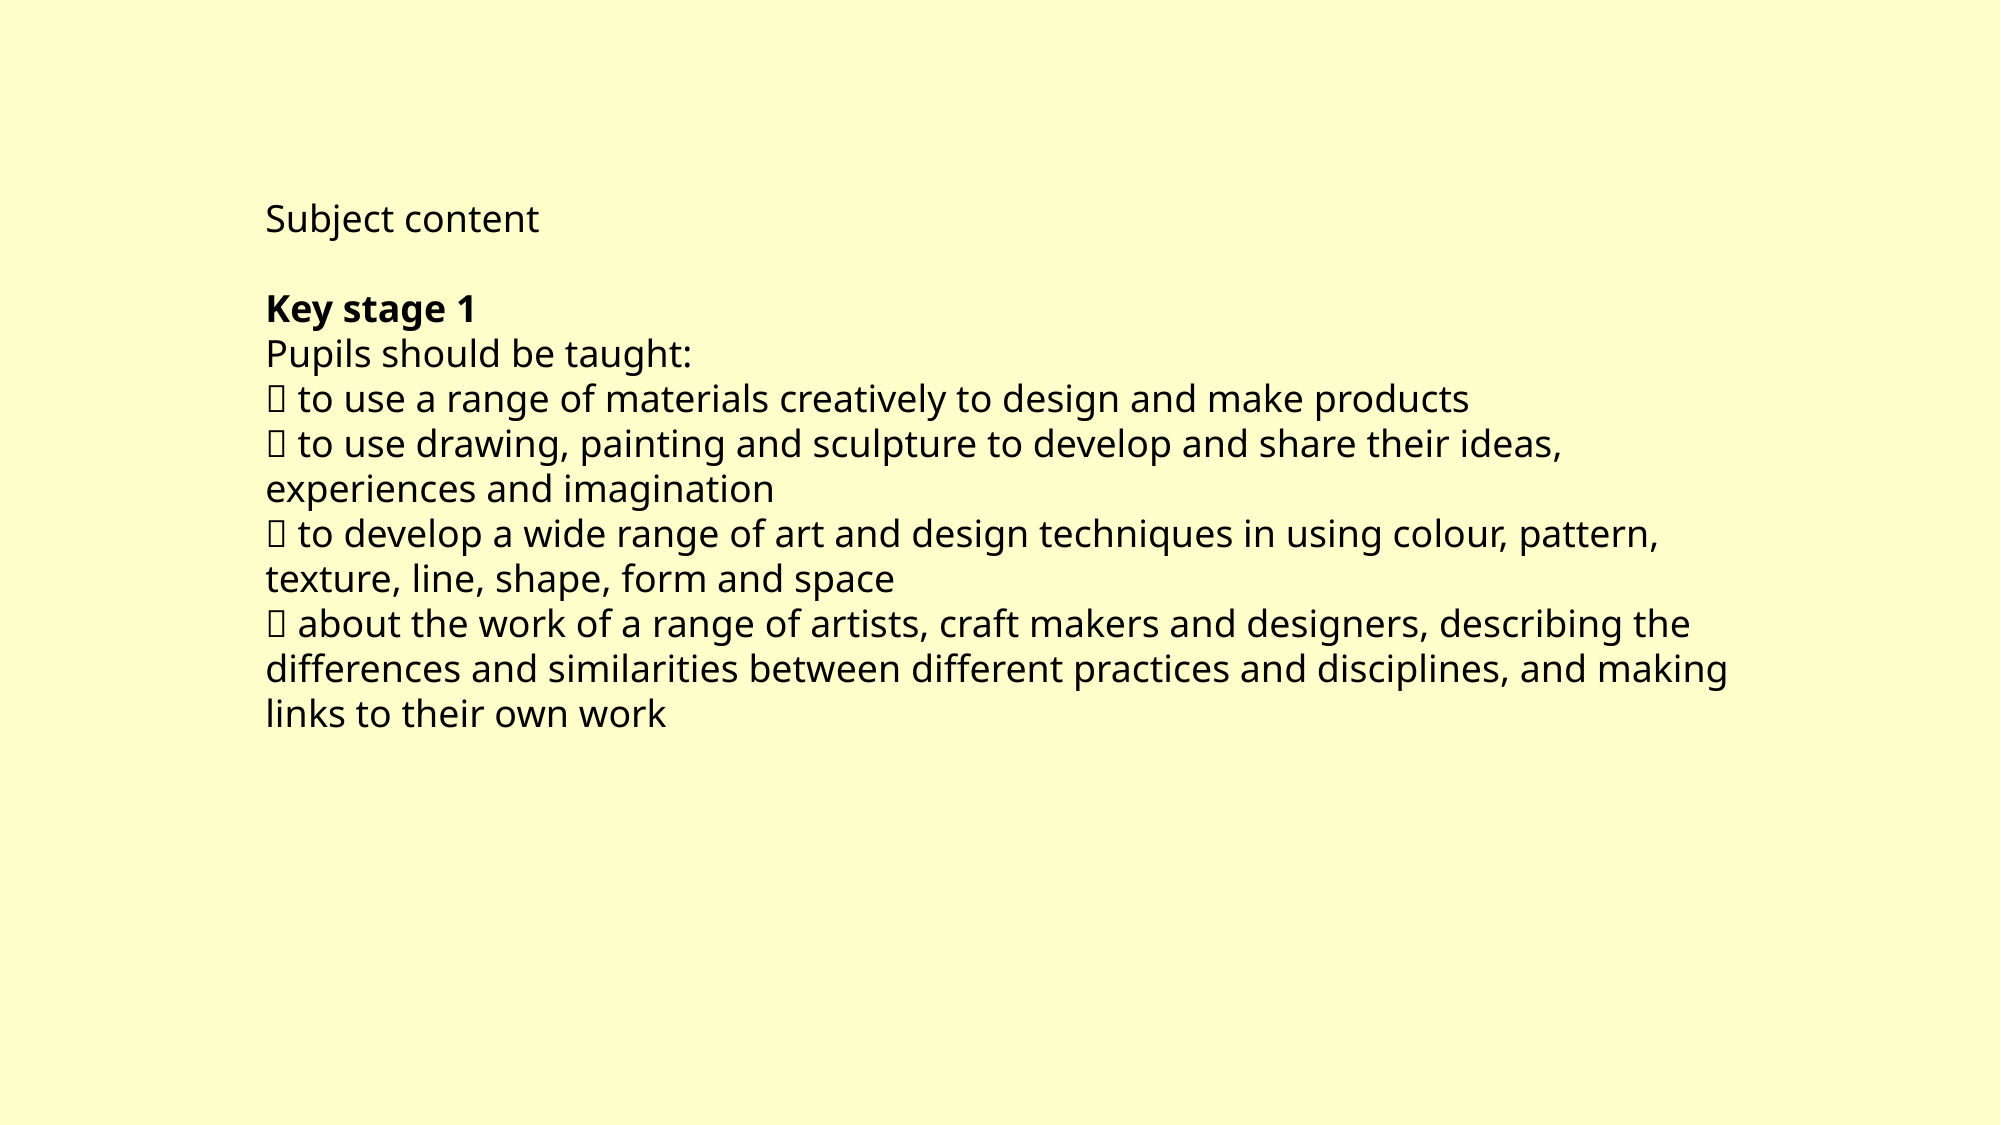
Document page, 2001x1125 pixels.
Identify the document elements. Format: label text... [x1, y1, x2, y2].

text_box Subject content Key stage 1 Pupils should be taught:  to use a range of materials creatively to design and make products  to use drawing, painting and sculpture to develop and share their ideas, experiences and imagination  to develop a wide range of art and design techniques in using colour, pattern, texture, line, shape, form and space  about the work of a range of artists, craft makers and designers, describing the differences and similarities between different practices and disciplines, and making links to their own work [250, 188, 1750, 743]
